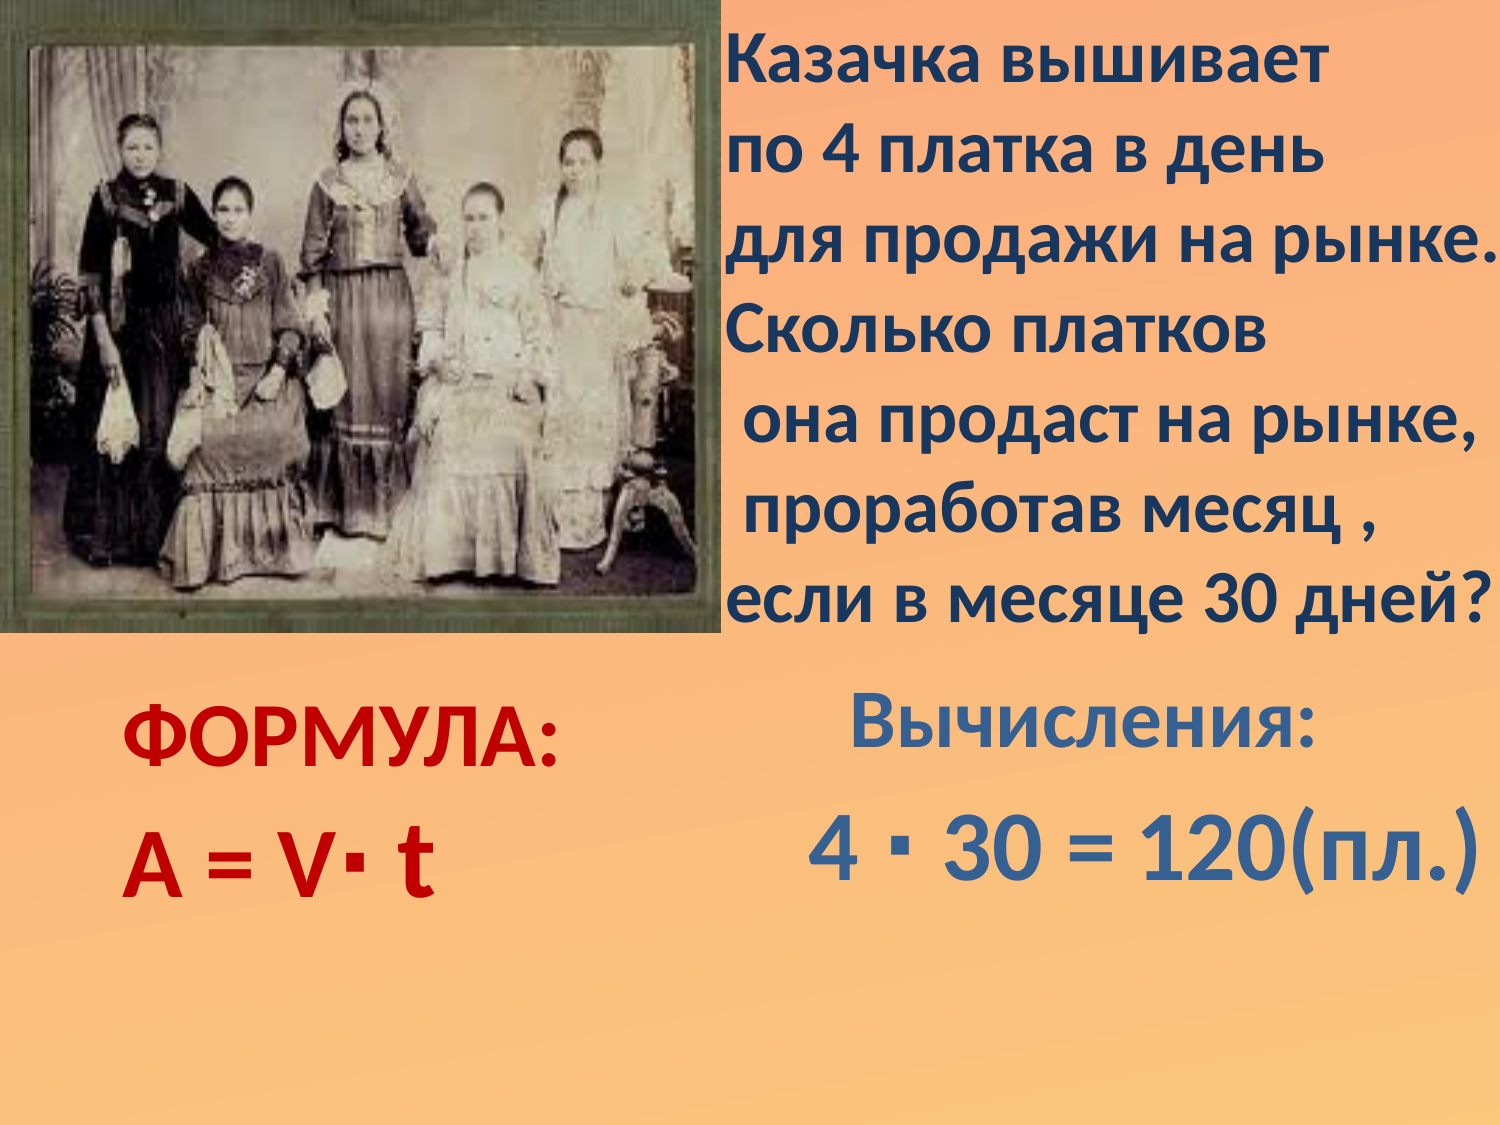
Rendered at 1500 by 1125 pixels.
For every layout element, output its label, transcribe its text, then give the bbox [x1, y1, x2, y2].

text_box 120(пл.) [1098, 773, 1498, 909]
text_box Казачка вышивает по 4 платка в день для продажи на рынке. Сколько платков она продаст на рынке, проработав месяц , если в месяце 30 дней? [710, 0, 1500, 645]
text_box ФОРМУЛА: A = V∙ t [107, 667, 578, 928]
text_box 4 ∙ 30 = [793, 773, 1098, 909]
picture [0, 0, 721, 633]
text_box Вычисления: [834, 656, 1334, 771]
